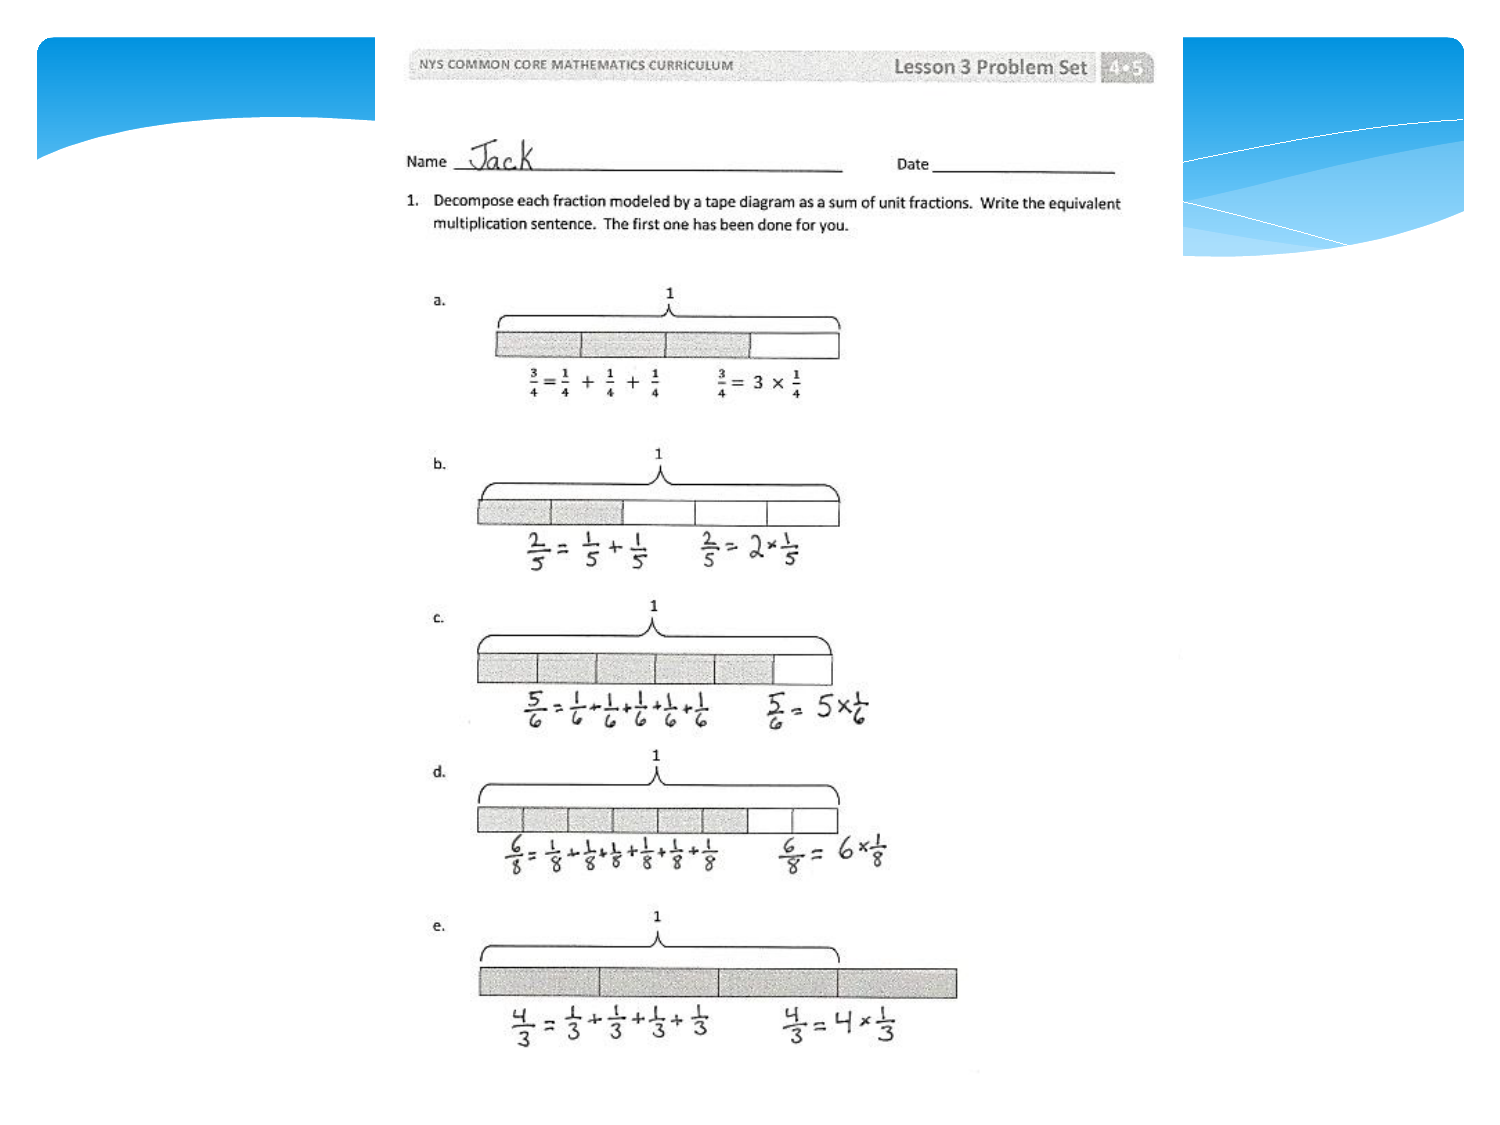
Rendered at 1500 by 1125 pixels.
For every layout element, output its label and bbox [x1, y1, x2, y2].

picture [374, 37, 1184, 1076]
